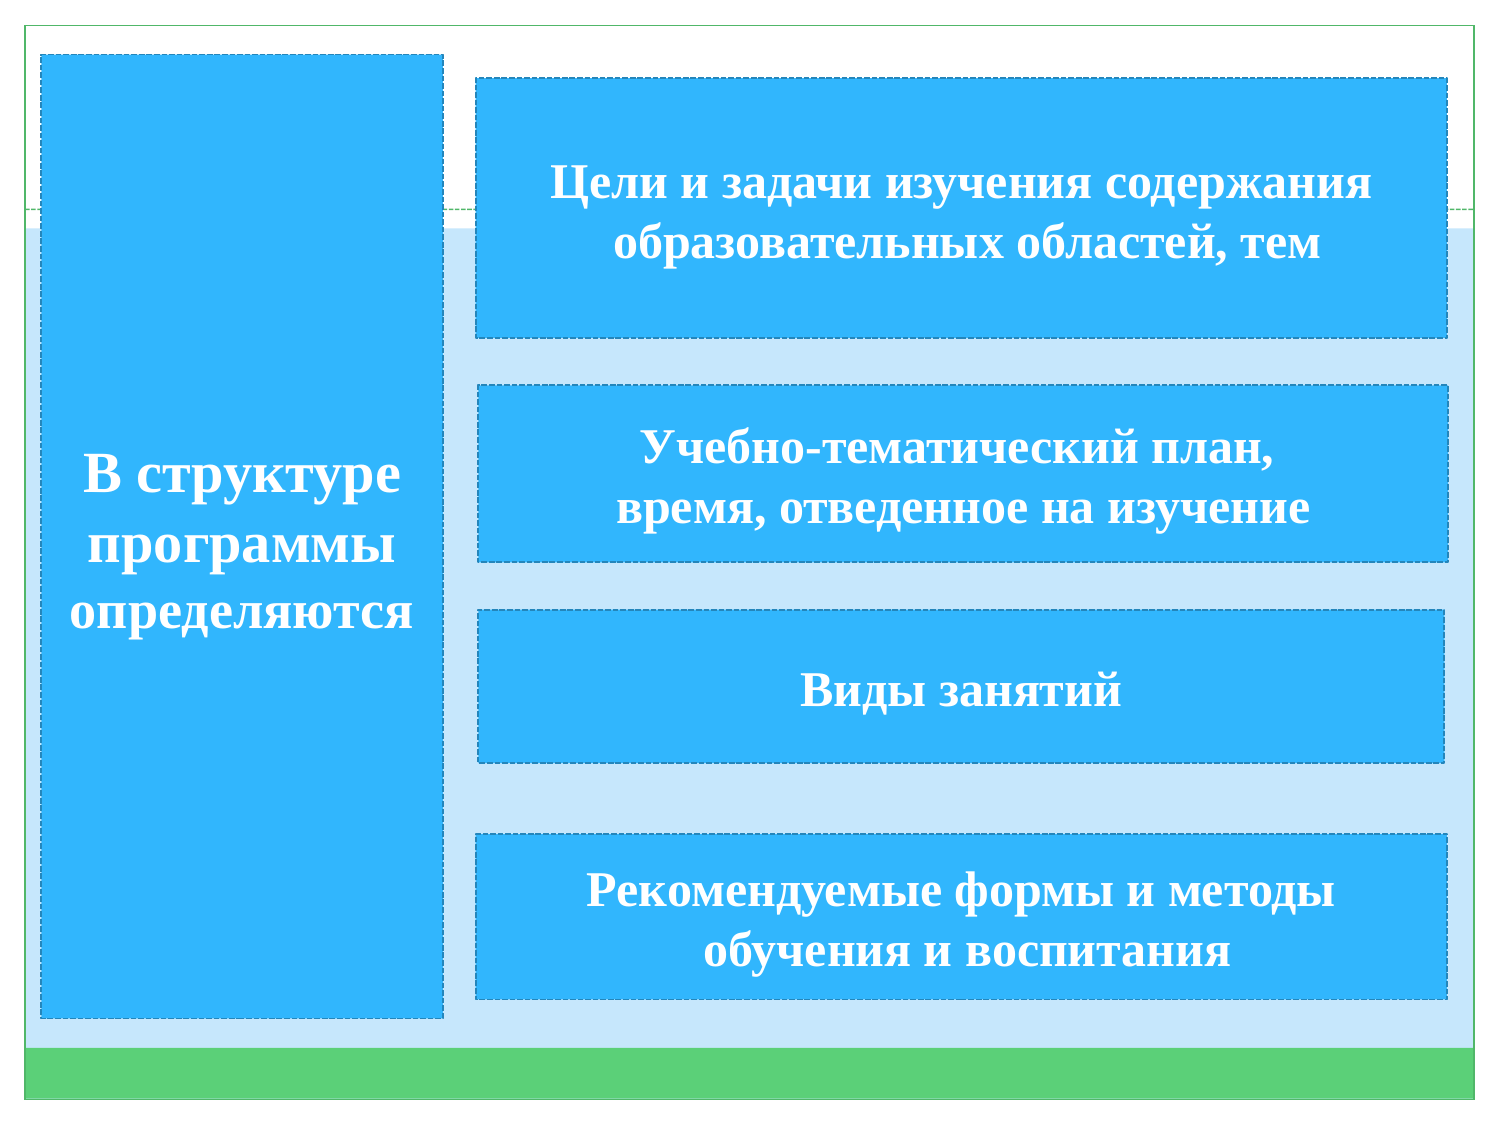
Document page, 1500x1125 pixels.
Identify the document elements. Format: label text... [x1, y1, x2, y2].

text_box Учебно-тематический план, время, отведенное на изучение [477, 384, 1449, 563]
text_box Виды занятий [477, 609, 1445, 764]
text_box В структуре программы определяются [40, 54, 444, 1019]
text_box Рекомендуемые формы и методы обучения и воспитания [475, 833, 1448, 1000]
text_box Цели и задачи изучения содержания образовательных областей, тем [475, 77, 1448, 339]
